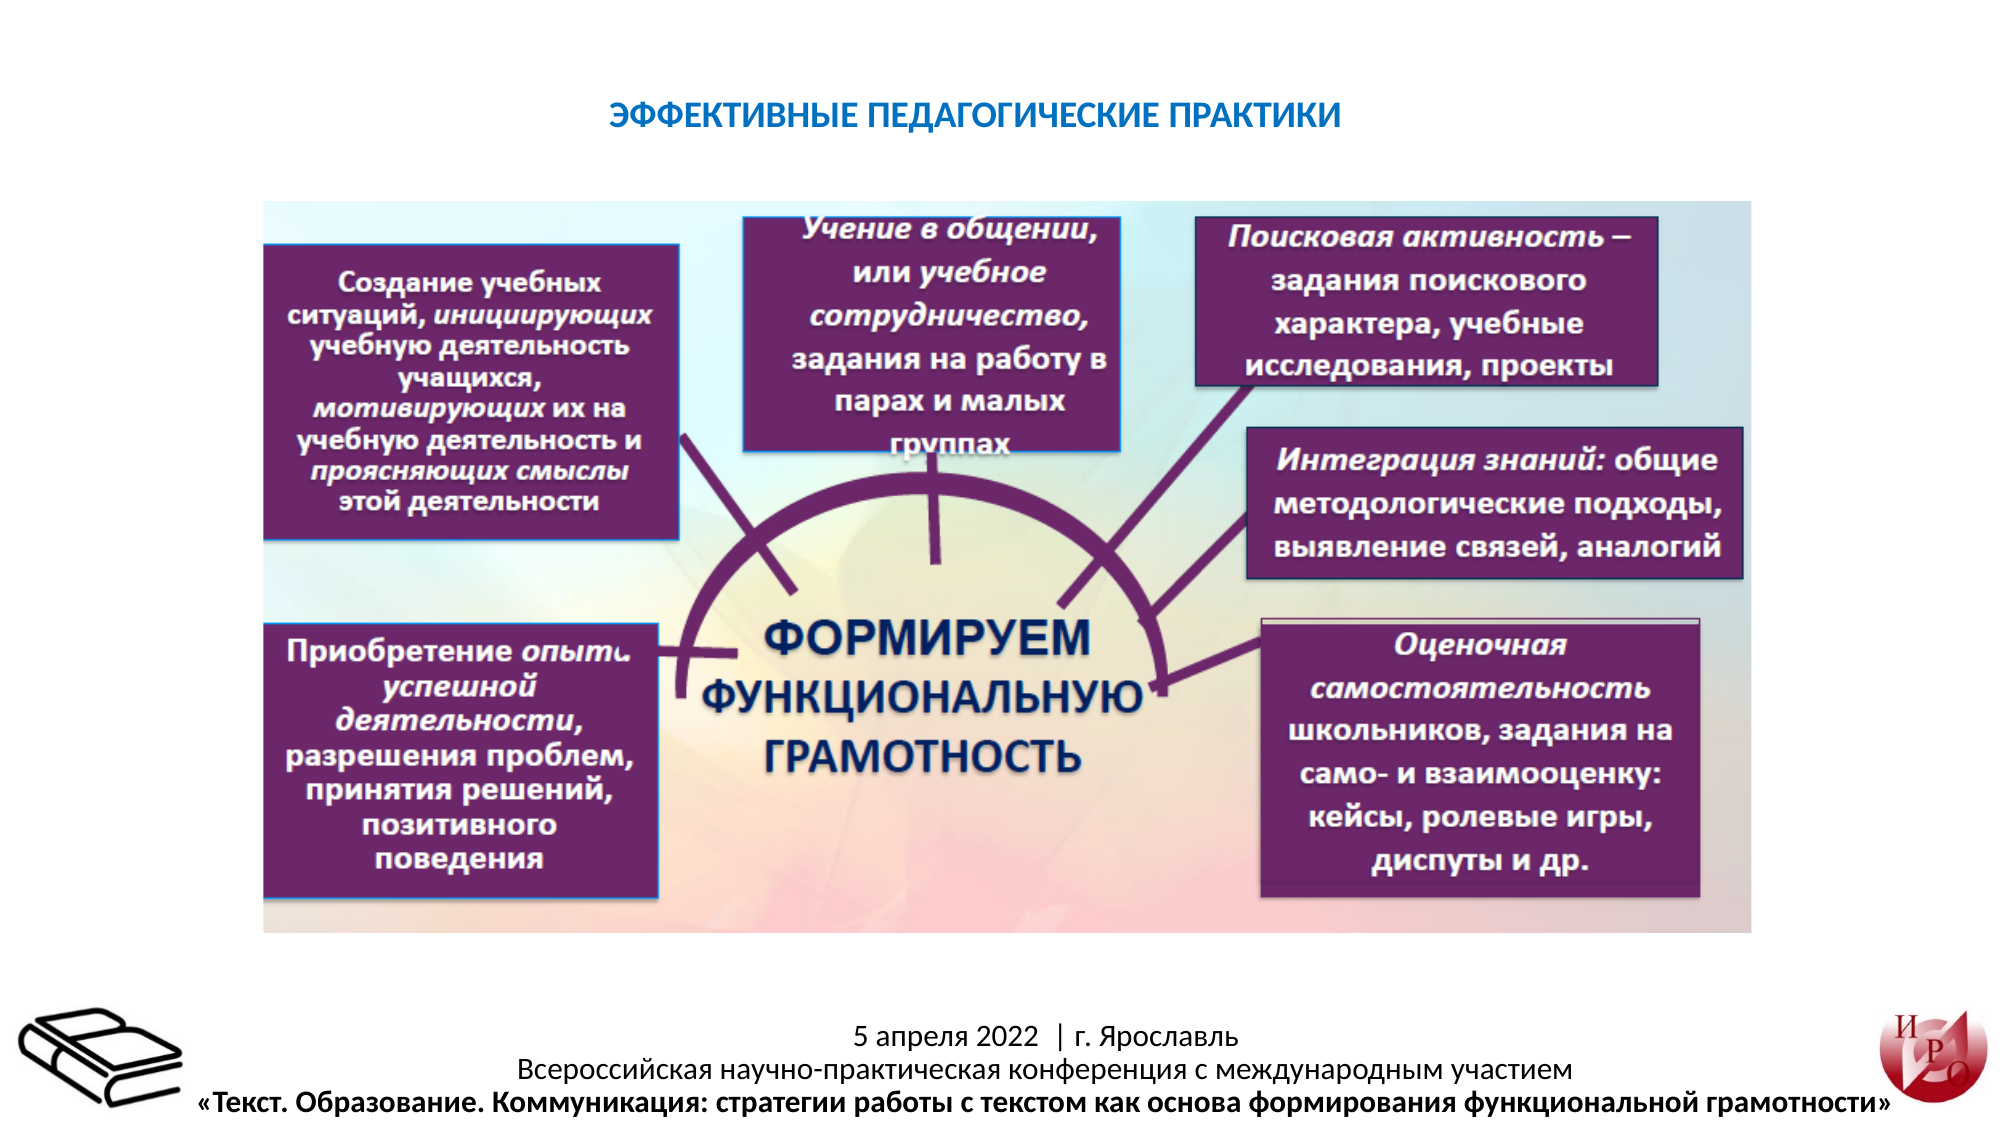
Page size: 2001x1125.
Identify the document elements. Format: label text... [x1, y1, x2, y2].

picture [1876, 991, 1993, 1109]
picture [263, 201, 1752, 933]
picture [14, 989, 188, 1116]
text_box ЭФФЕКТИВНЫЕ ПЕДАГОГИЧЕСКИЕ ПРАКТИКИ [441, 82, 1510, 142]
